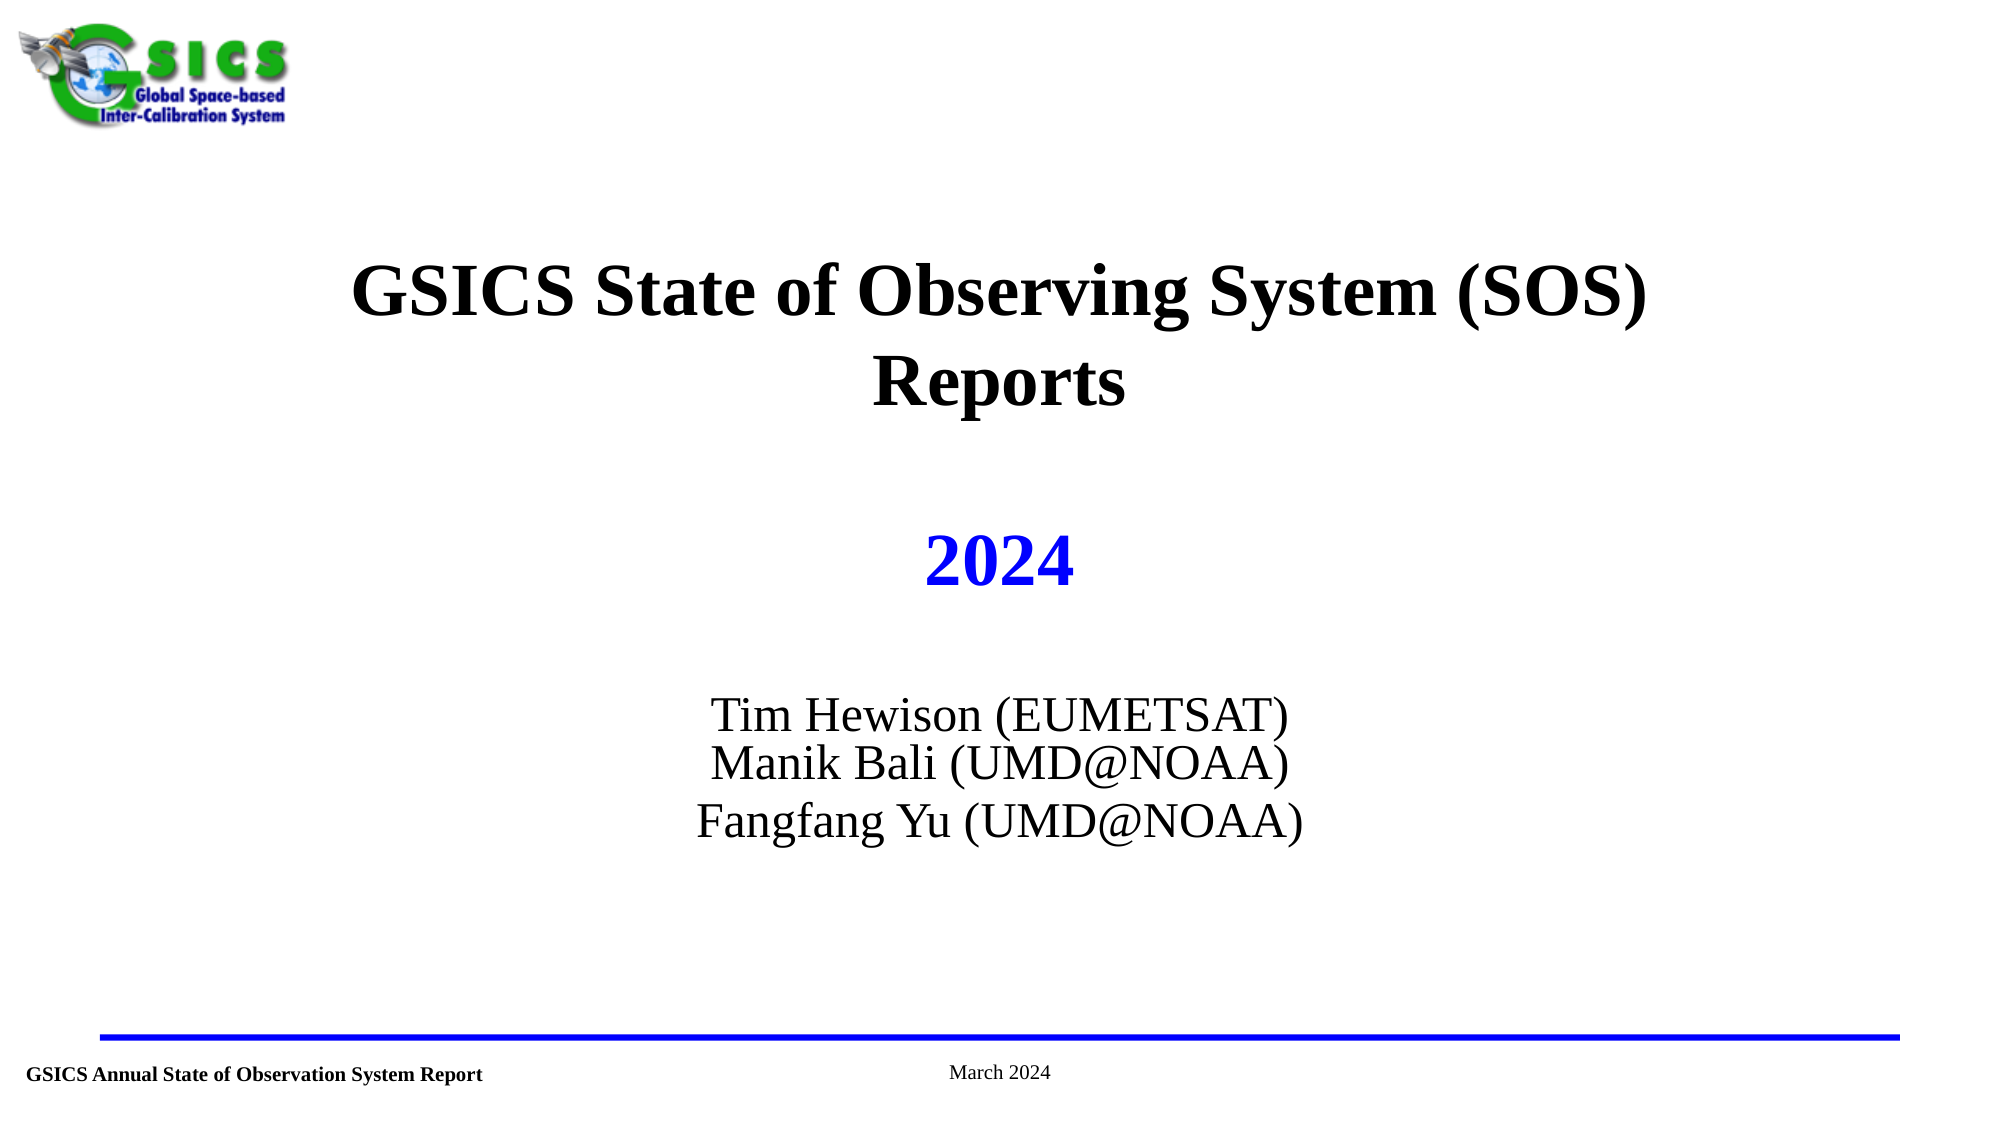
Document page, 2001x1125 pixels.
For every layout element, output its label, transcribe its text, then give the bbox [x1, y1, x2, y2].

subtitle Tim Hewison (EUMETSAT) Manik Bali (UMD@NOAA) Fangfang Yu (UMD@NOAA) [229, 625, 1771, 927]
picture [11, 16, 293, 131]
title GSICS State of Observing System (SOS) Reports 2024 [317, 233, 1683, 418]
